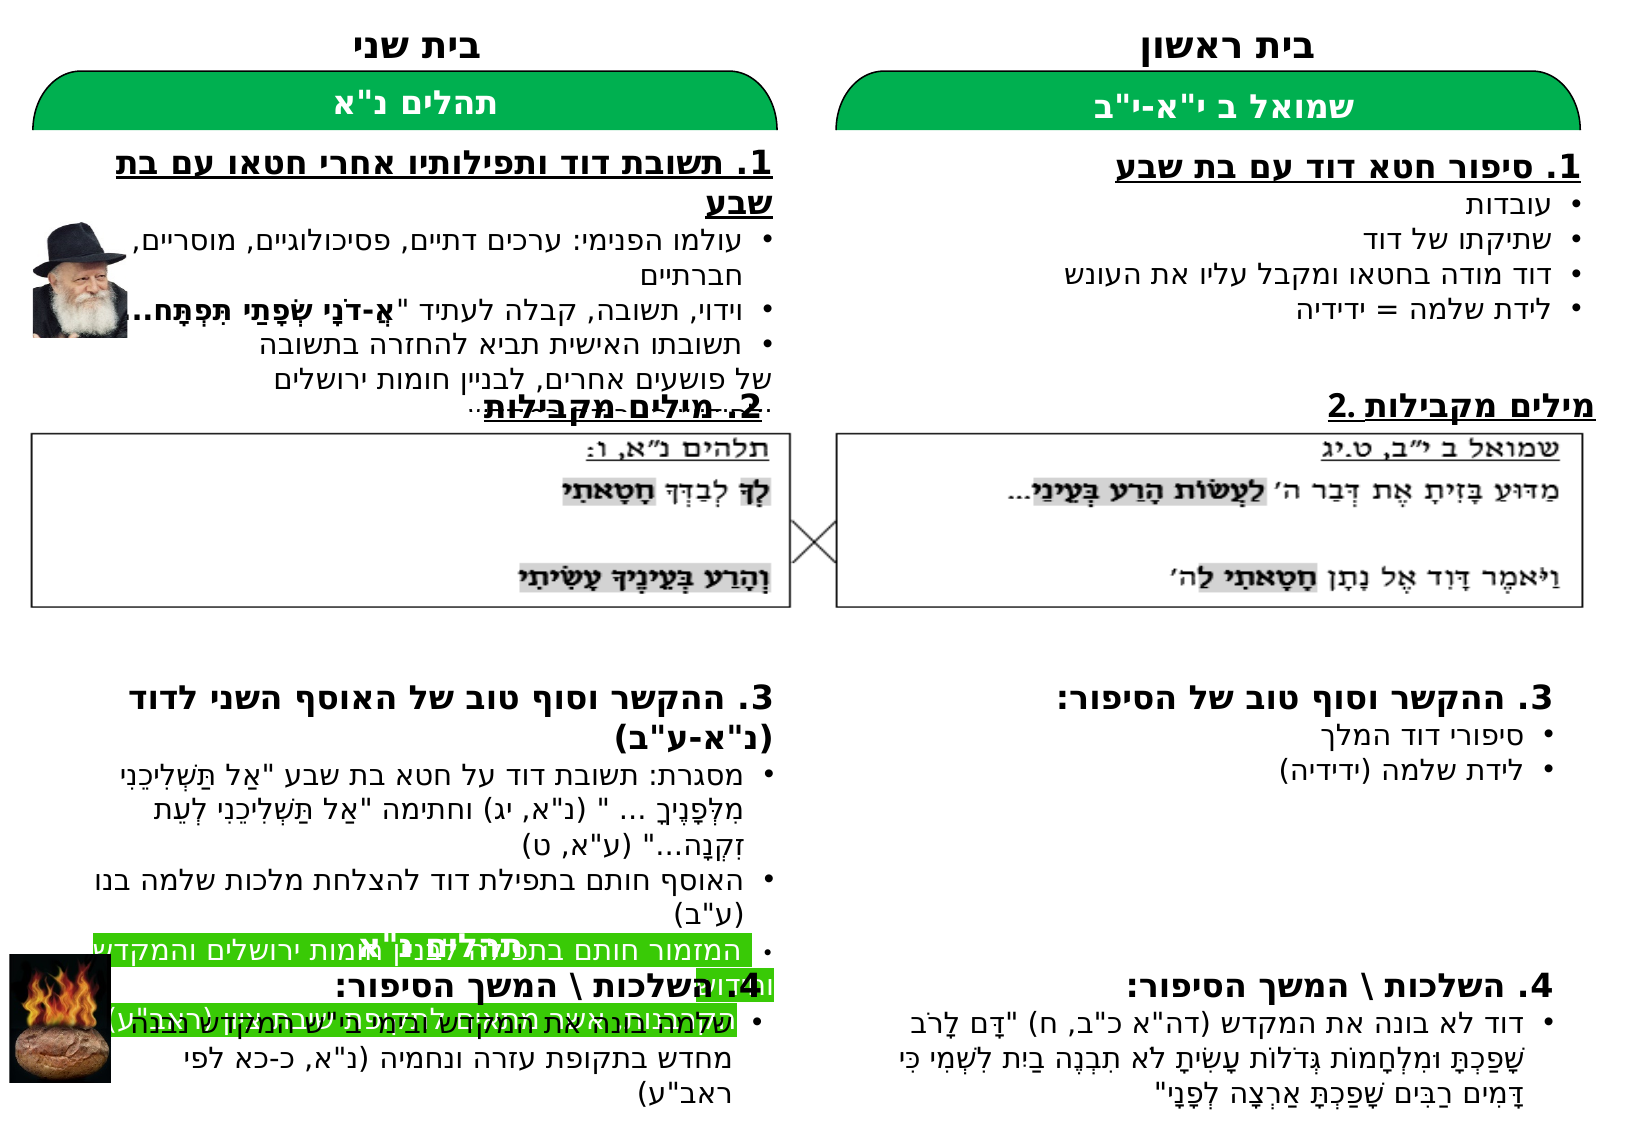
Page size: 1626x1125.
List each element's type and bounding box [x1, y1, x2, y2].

text_box [103, 916, 1569, 1125]
text_box [256, 13, 1388, 71]
text_box [13, 336, 1611, 626]
picture [32, 219, 128, 339]
text_box [42, 73, 1597, 333]
text_box [44, 668, 1569, 953]
text_box [32, 103, 38, 131]
picture [9, 954, 112, 1083]
